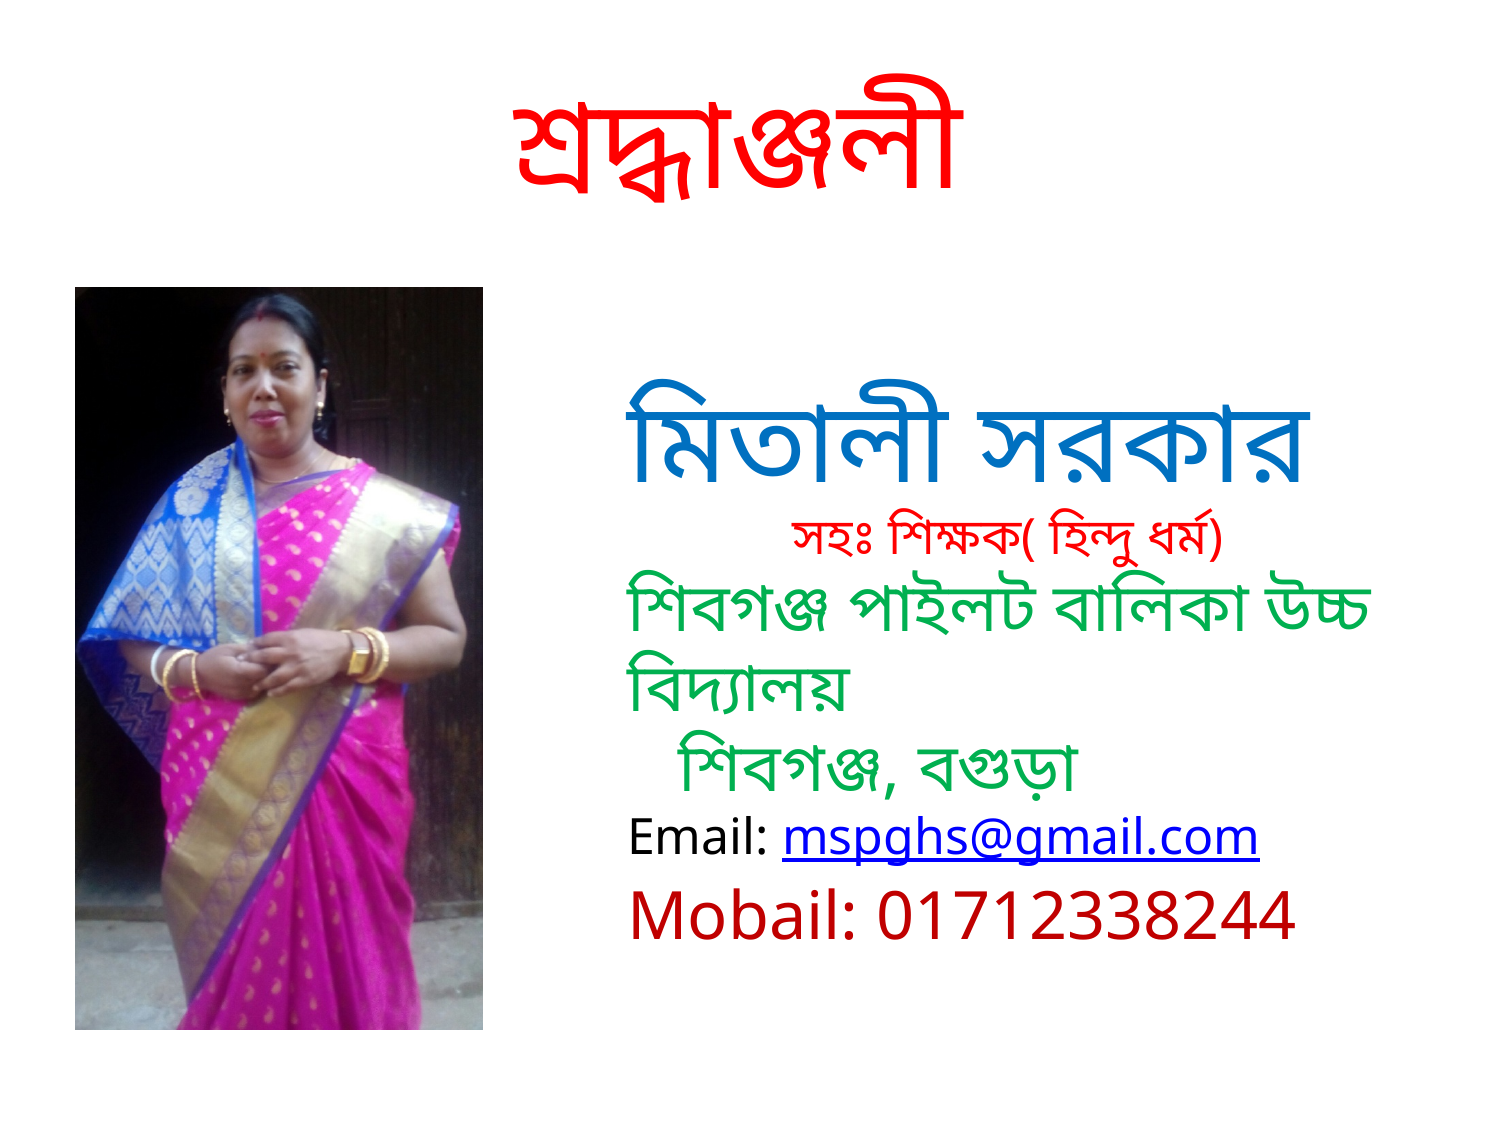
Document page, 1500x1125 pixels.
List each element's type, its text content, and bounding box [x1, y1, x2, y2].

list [74, 287, 483, 1031]
text_box মিতালী সরকার সহঃ শিক্ষক( হিন্দু ধর্ম) শিবগঞ্জ পাইলট বালিকা উচ্চ বিদ্যালয় শিবগঞ্জ, বগুড়া Email: mspghs@gmail.com Mobail: 01712338244 [612, 362, 1450, 1006]
title শ্রদ্ধাঞ্জলী [75, 45, 1425, 233]
